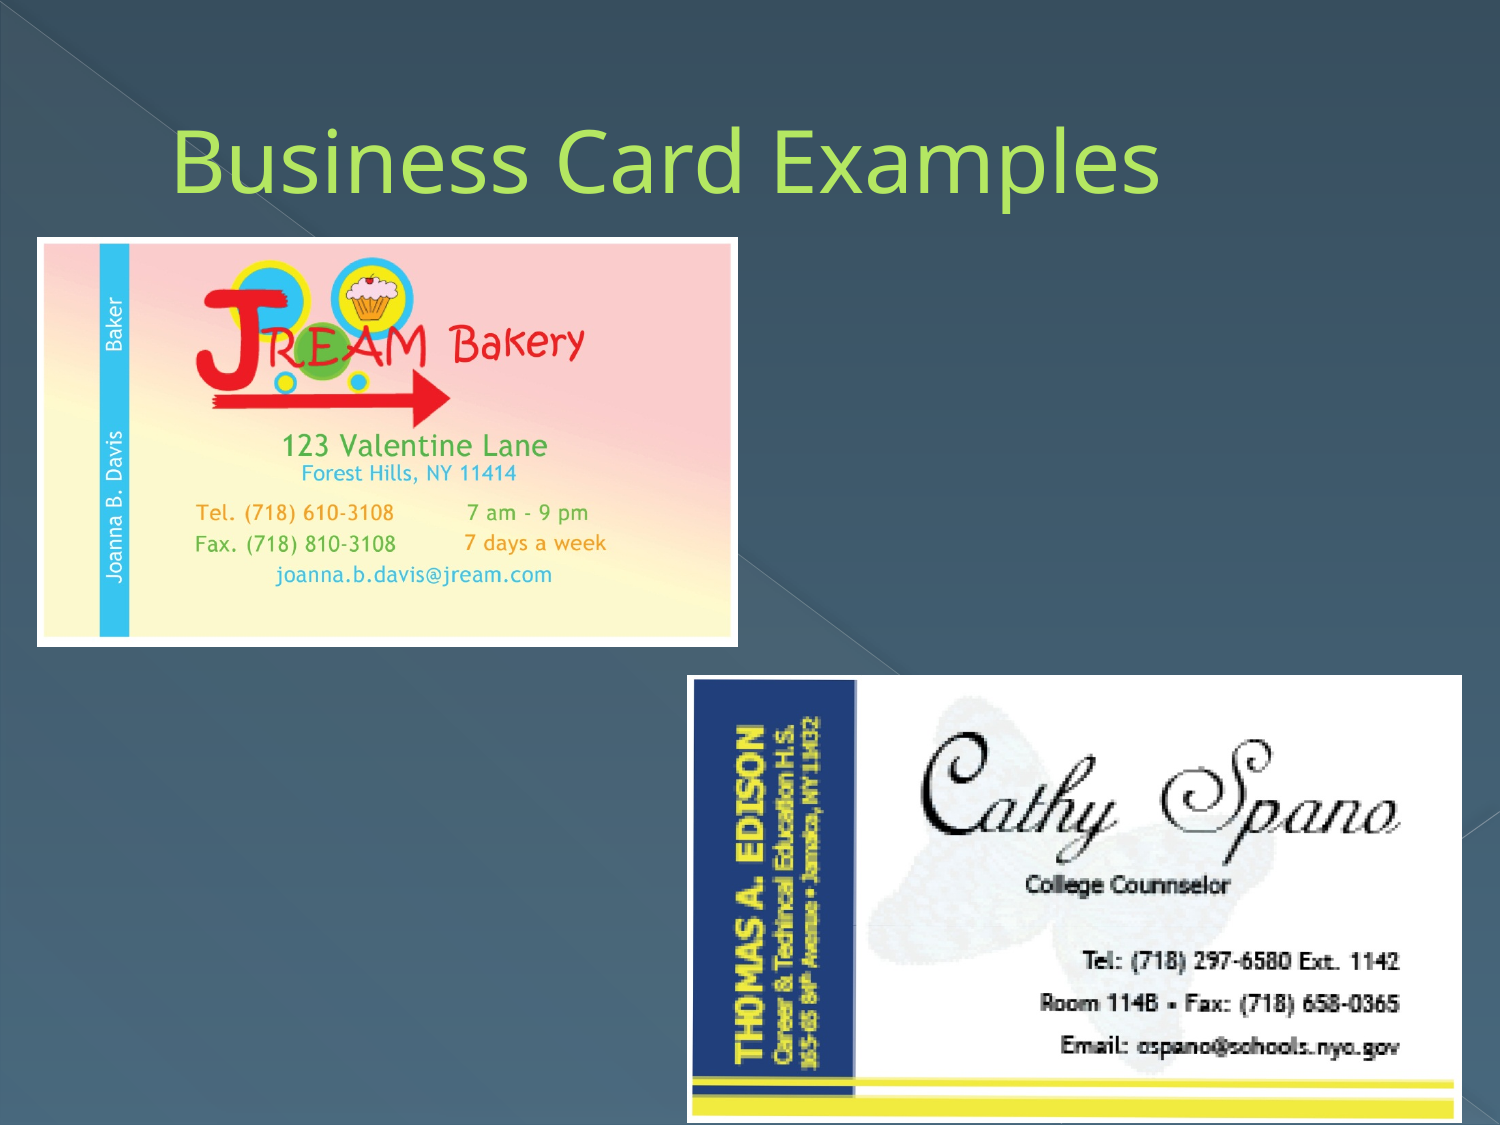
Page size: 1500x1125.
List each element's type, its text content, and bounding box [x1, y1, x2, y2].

title Business Card Examples [75, 43, 1425, 274]
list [37, 237, 738, 647]
picture [687, 675, 1462, 1123]
